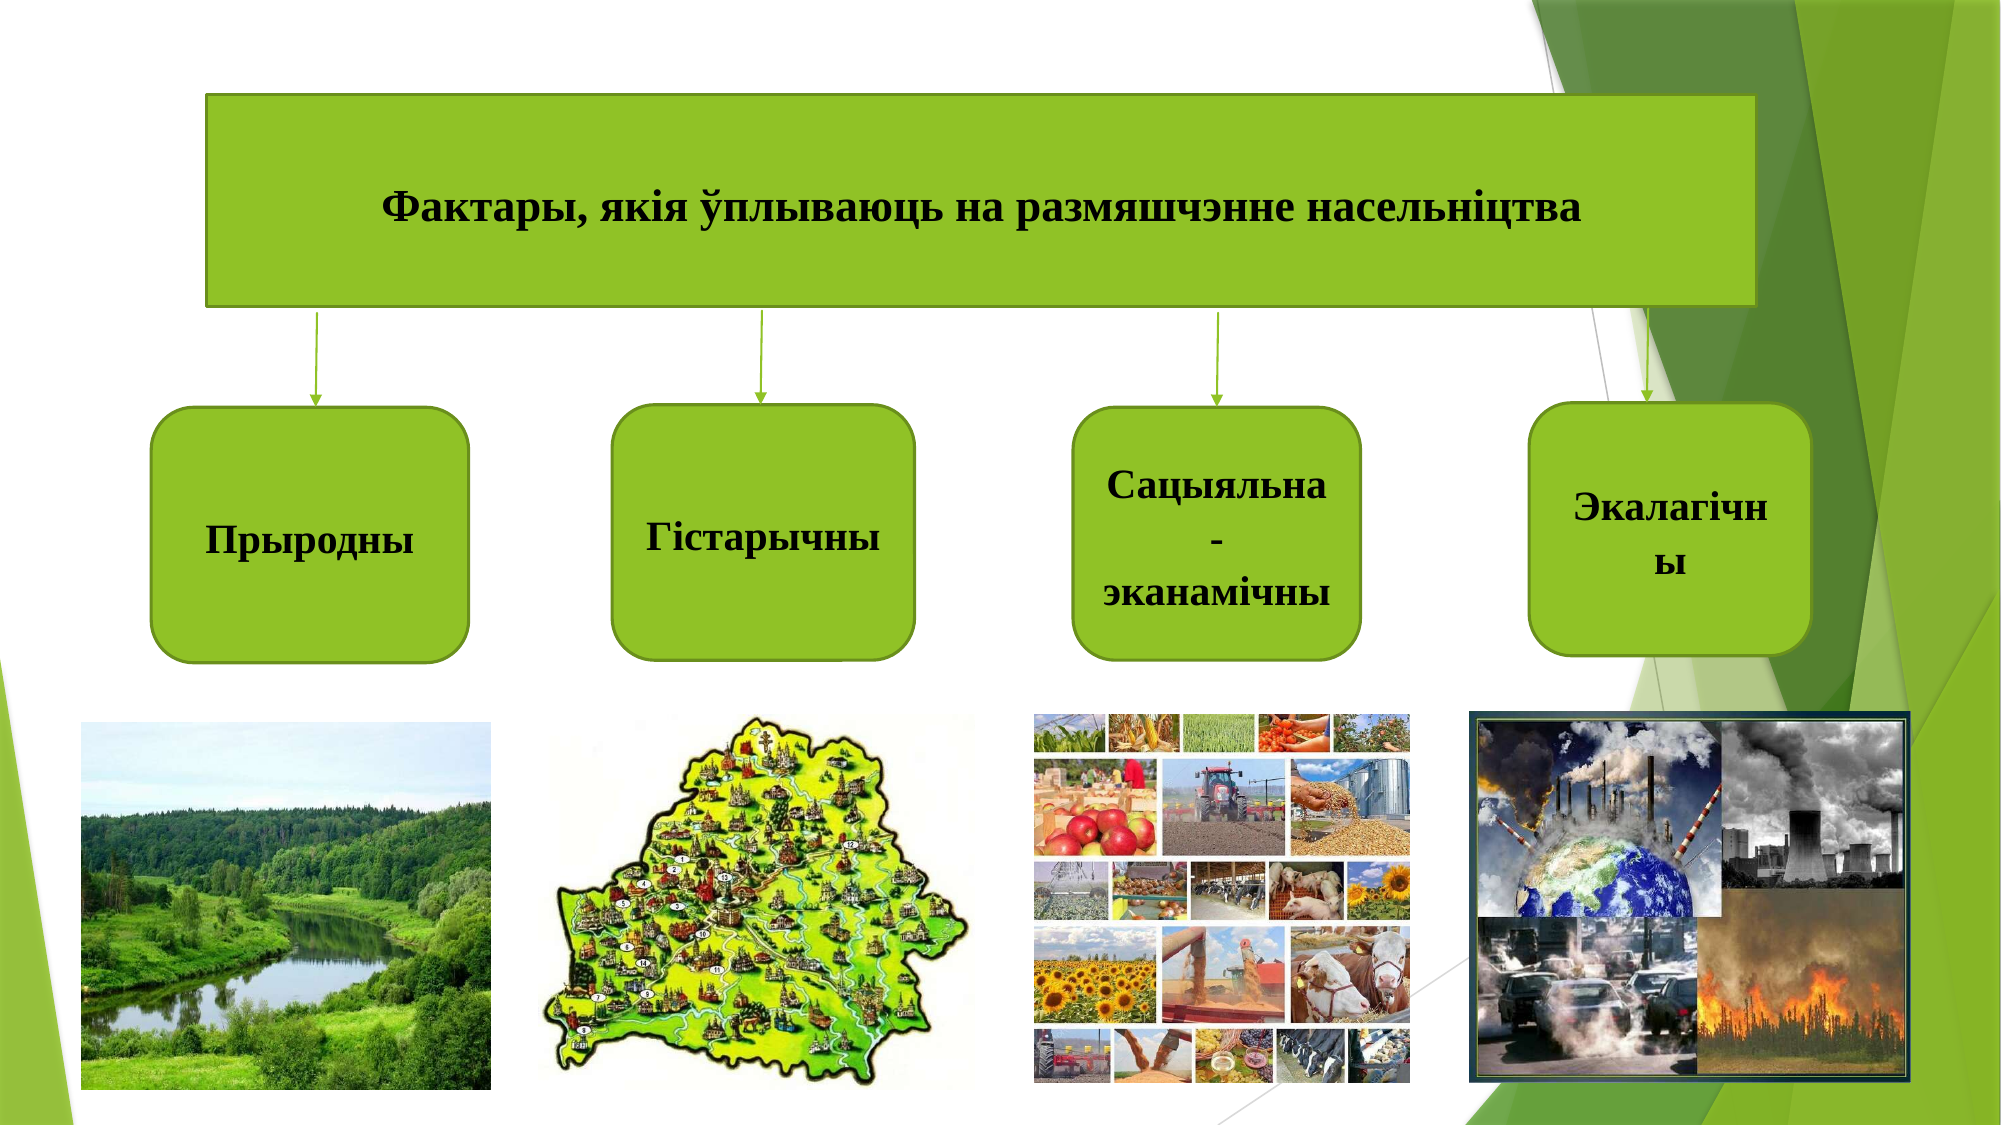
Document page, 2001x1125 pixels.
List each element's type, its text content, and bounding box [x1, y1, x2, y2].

picture [1469, 710, 1912, 1084]
text_box Экалагічны [1527, 401, 1814, 658]
text_box Сацыяльна - эканамічны [1071, 405, 1363, 662]
text_box Прыродны [149, 405, 471, 665]
text_box Гістарычны [610, 403, 917, 662]
picture [537, 714, 976, 1091]
picture [80, 721, 491, 1091]
text_box Фактары, якія ўплываюць на размяшчэнне насельніцтва [205, 93, 1758, 308]
picture [1034, 714, 1411, 1083]
